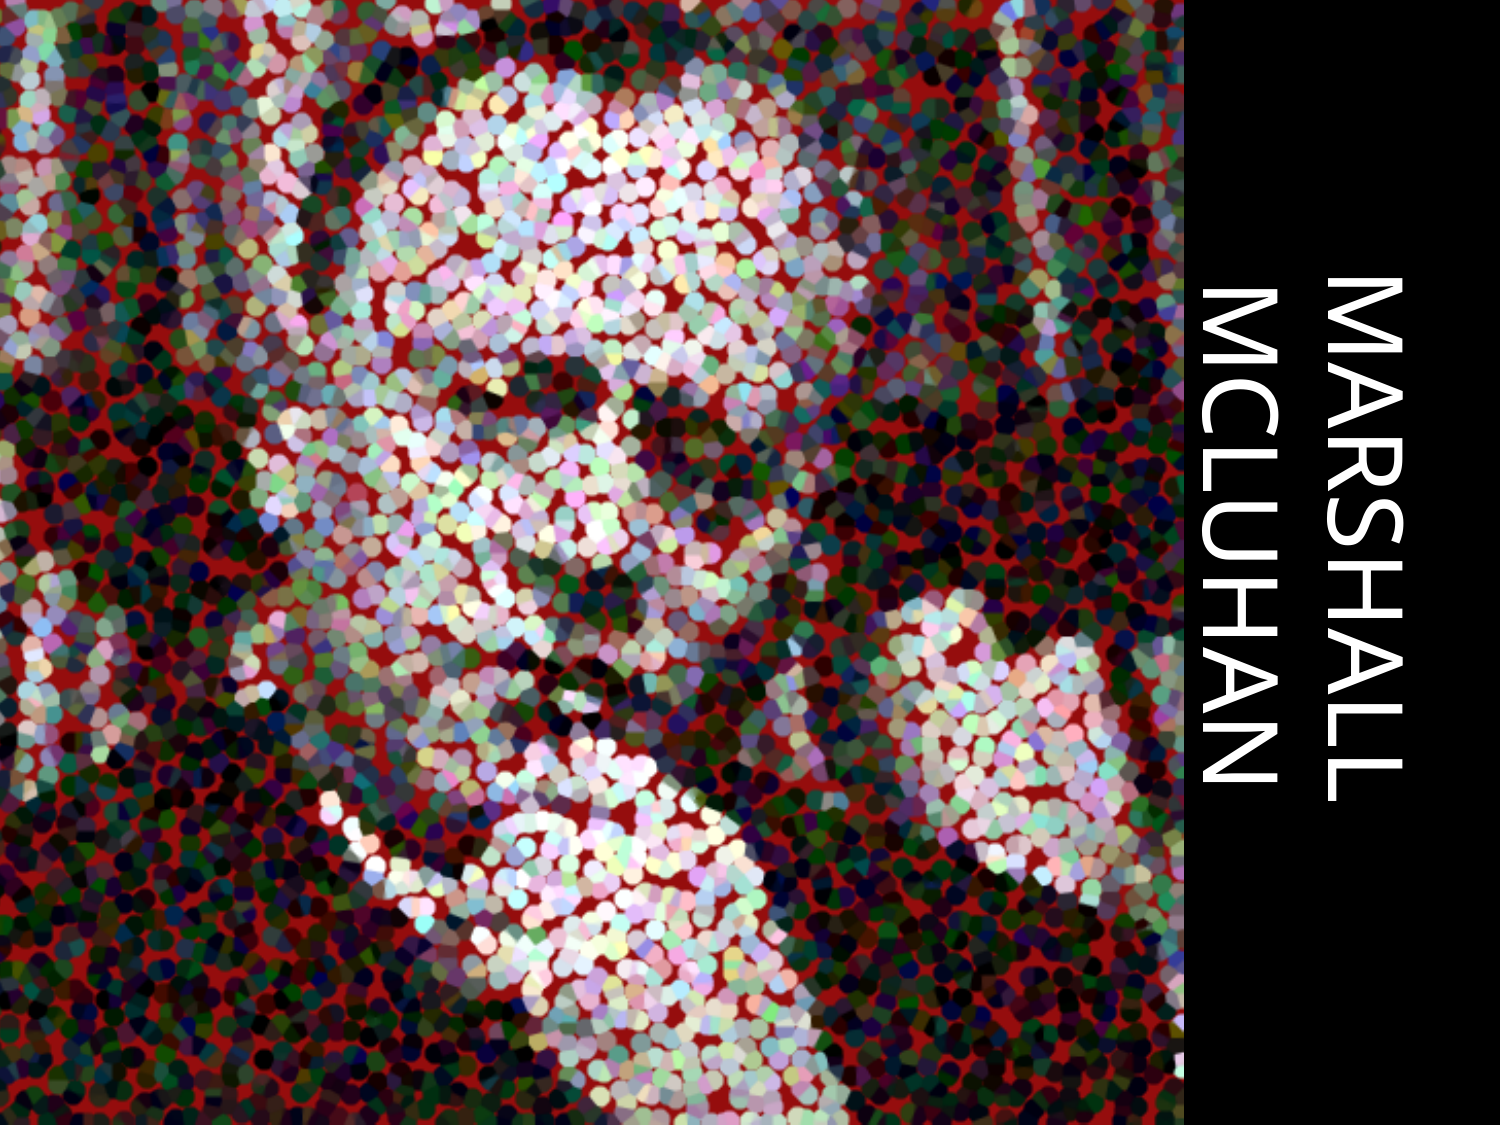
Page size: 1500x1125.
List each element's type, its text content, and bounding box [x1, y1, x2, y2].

picture [0, 0, 1185, 1125]
title MARSHALL MCLUHAN Visual and Acoustic Space [1189, 87, 1500, 1048]
